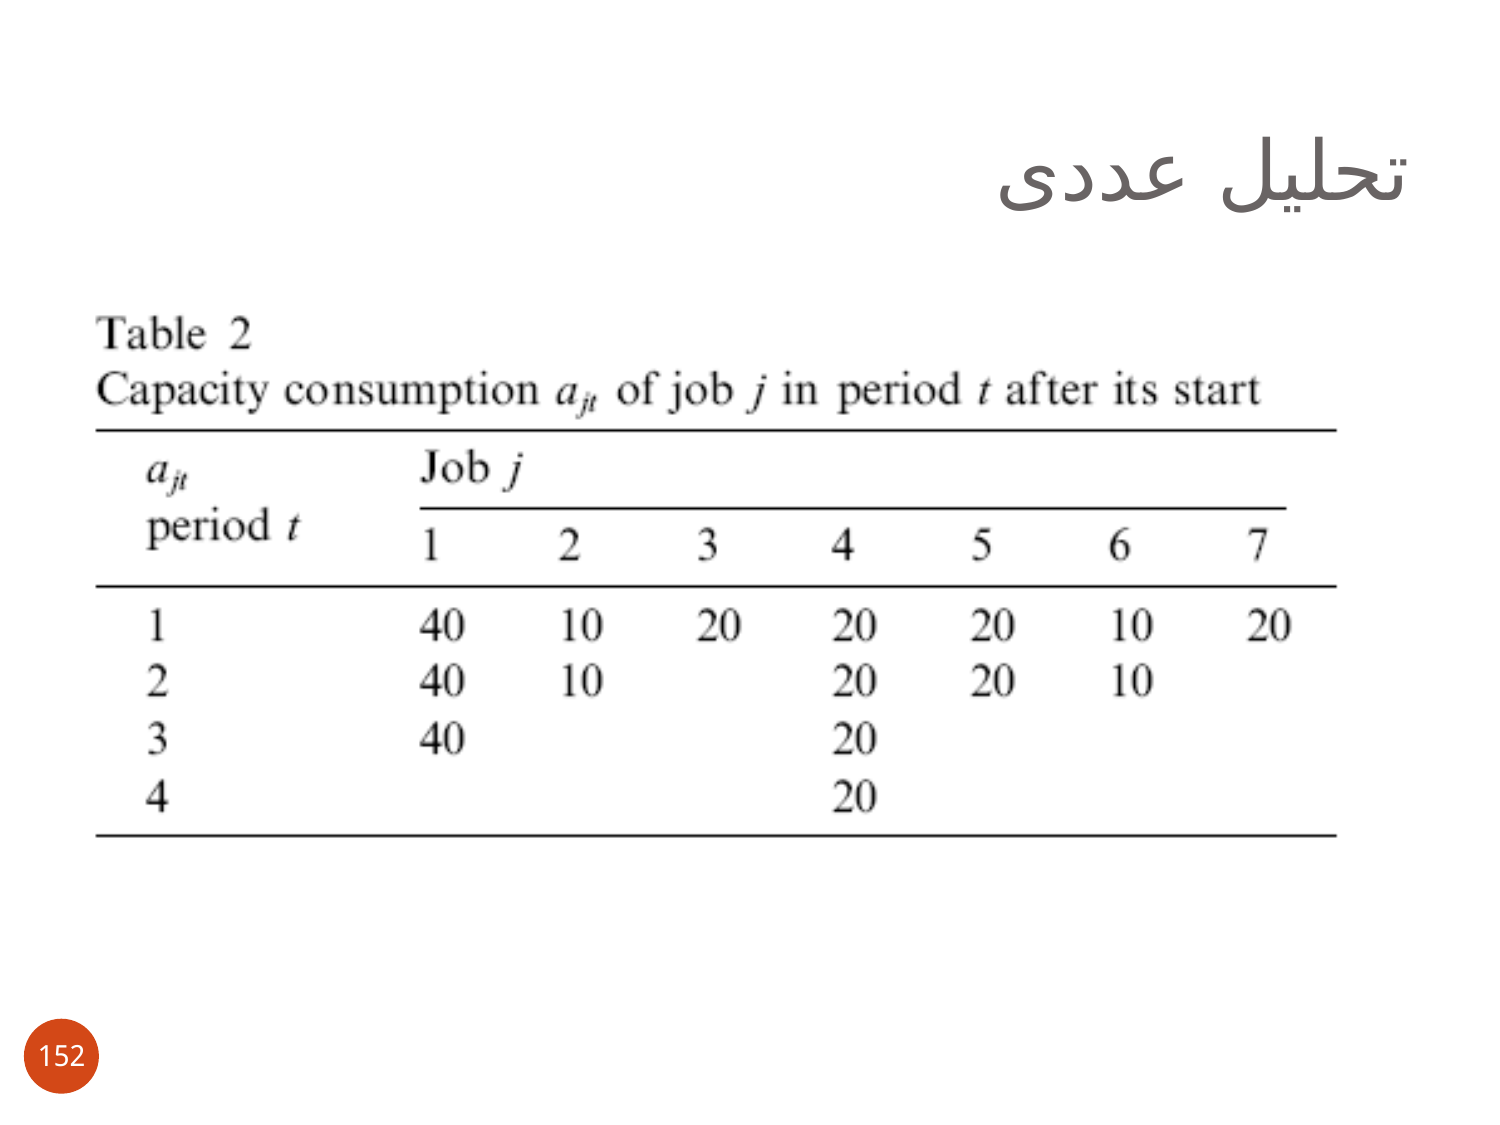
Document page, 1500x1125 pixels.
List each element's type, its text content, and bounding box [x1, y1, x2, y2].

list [84, 299, 1351, 863]
slide_number 152 [23, 1018, 99, 1094]
title تحلیل عددی [150, 45, 1425, 233]
